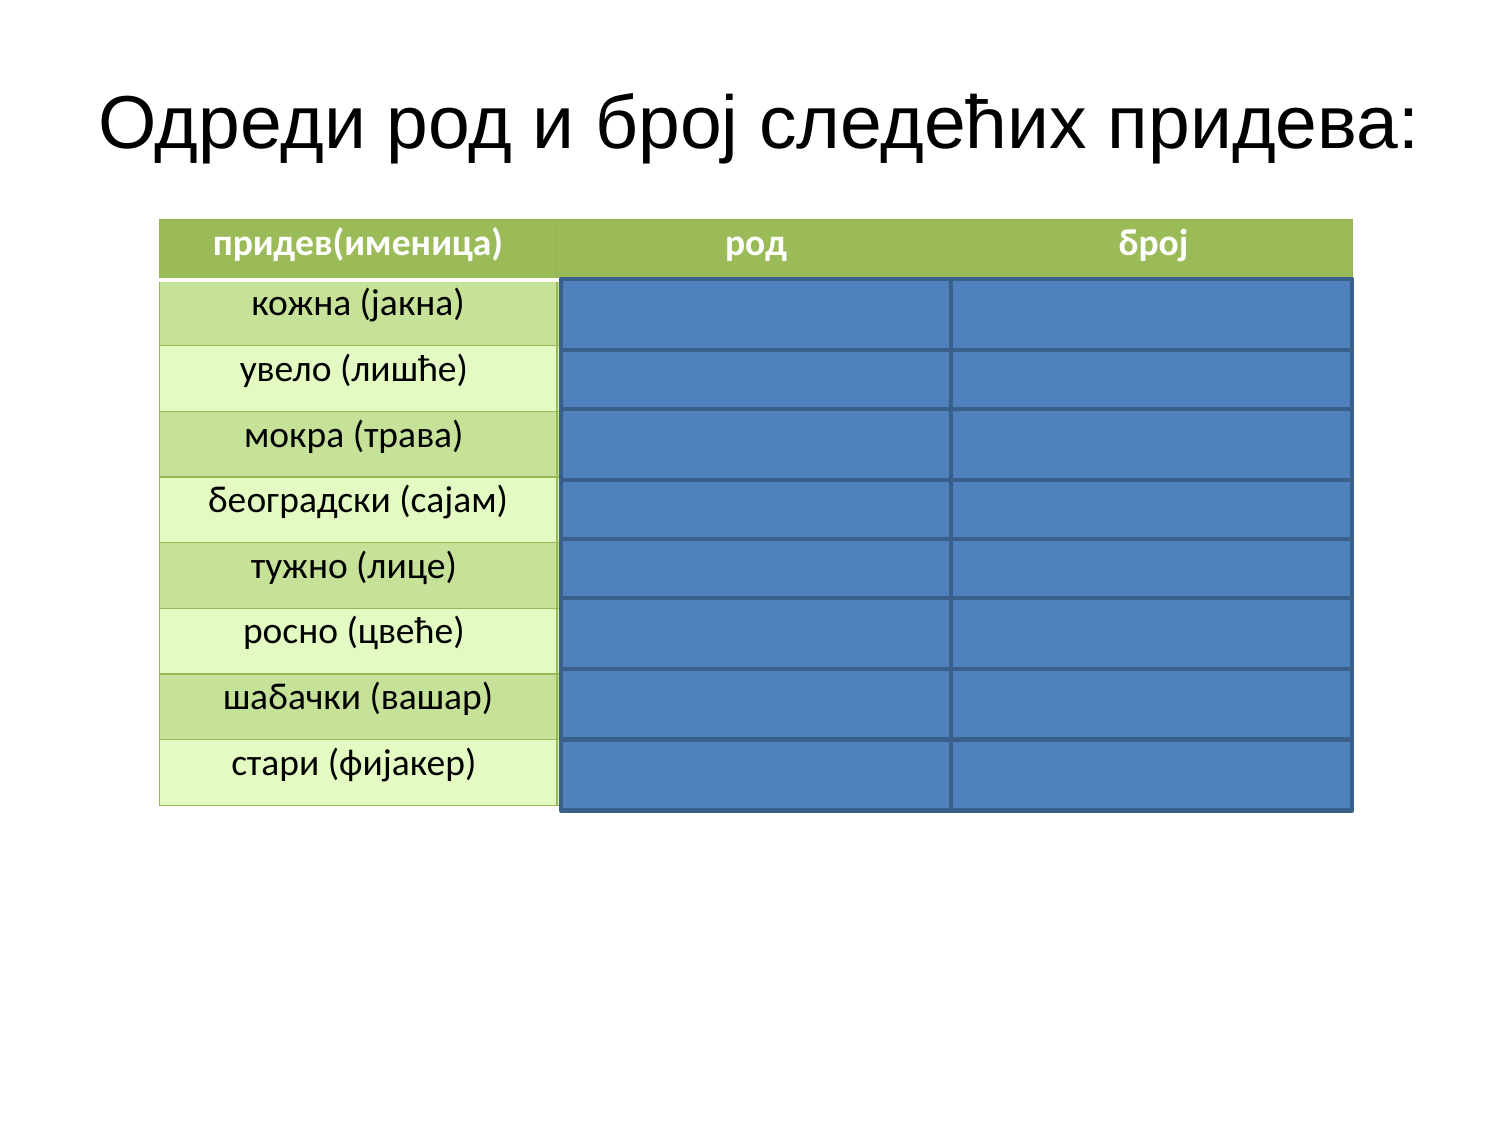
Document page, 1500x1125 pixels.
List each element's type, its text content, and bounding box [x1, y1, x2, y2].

text_box [559, 596, 949, 667]
table_header род [558, 221, 954, 278]
text_box [949, 478, 1354, 537]
text_box [559, 407, 949, 478]
text_box [559, 348, 949, 407]
table_header број [955, 221, 1352, 277]
table_cell београдски (сајам) [160, 478, 556, 542]
text_box [949, 537, 1354, 596]
text_box [559, 478, 949, 537]
text_box [949, 277, 1354, 348]
text_box Одреди род и број следећих придева: [83, 66, 1456, 172]
text_box [949, 738, 1354, 813]
table_cell тужно (лице) [160, 543, 556, 608]
table_cell шабачки (вашар) [160, 675, 556, 739]
table_cell мокра (трава) [160, 412, 556, 476]
table_cell росно (цвеће) [160, 609, 556, 673]
table_cell стари (фијакер) [160, 740, 556, 805]
text_box [559, 667, 949, 738]
table_header придев(именица) [160, 221, 556, 278]
text_box [949, 667, 1354, 738]
text_box [949, 407, 1354, 478]
text_box [559, 738, 949, 813]
text_box [559, 537, 949, 596]
text_box [949, 348, 1354, 407]
table_cell кожна (јакна) [160, 282, 556, 345]
text_box [559, 277, 949, 348]
table_cell увело (лишће) [160, 346, 556, 411]
text_box [949, 596, 1354, 667]
